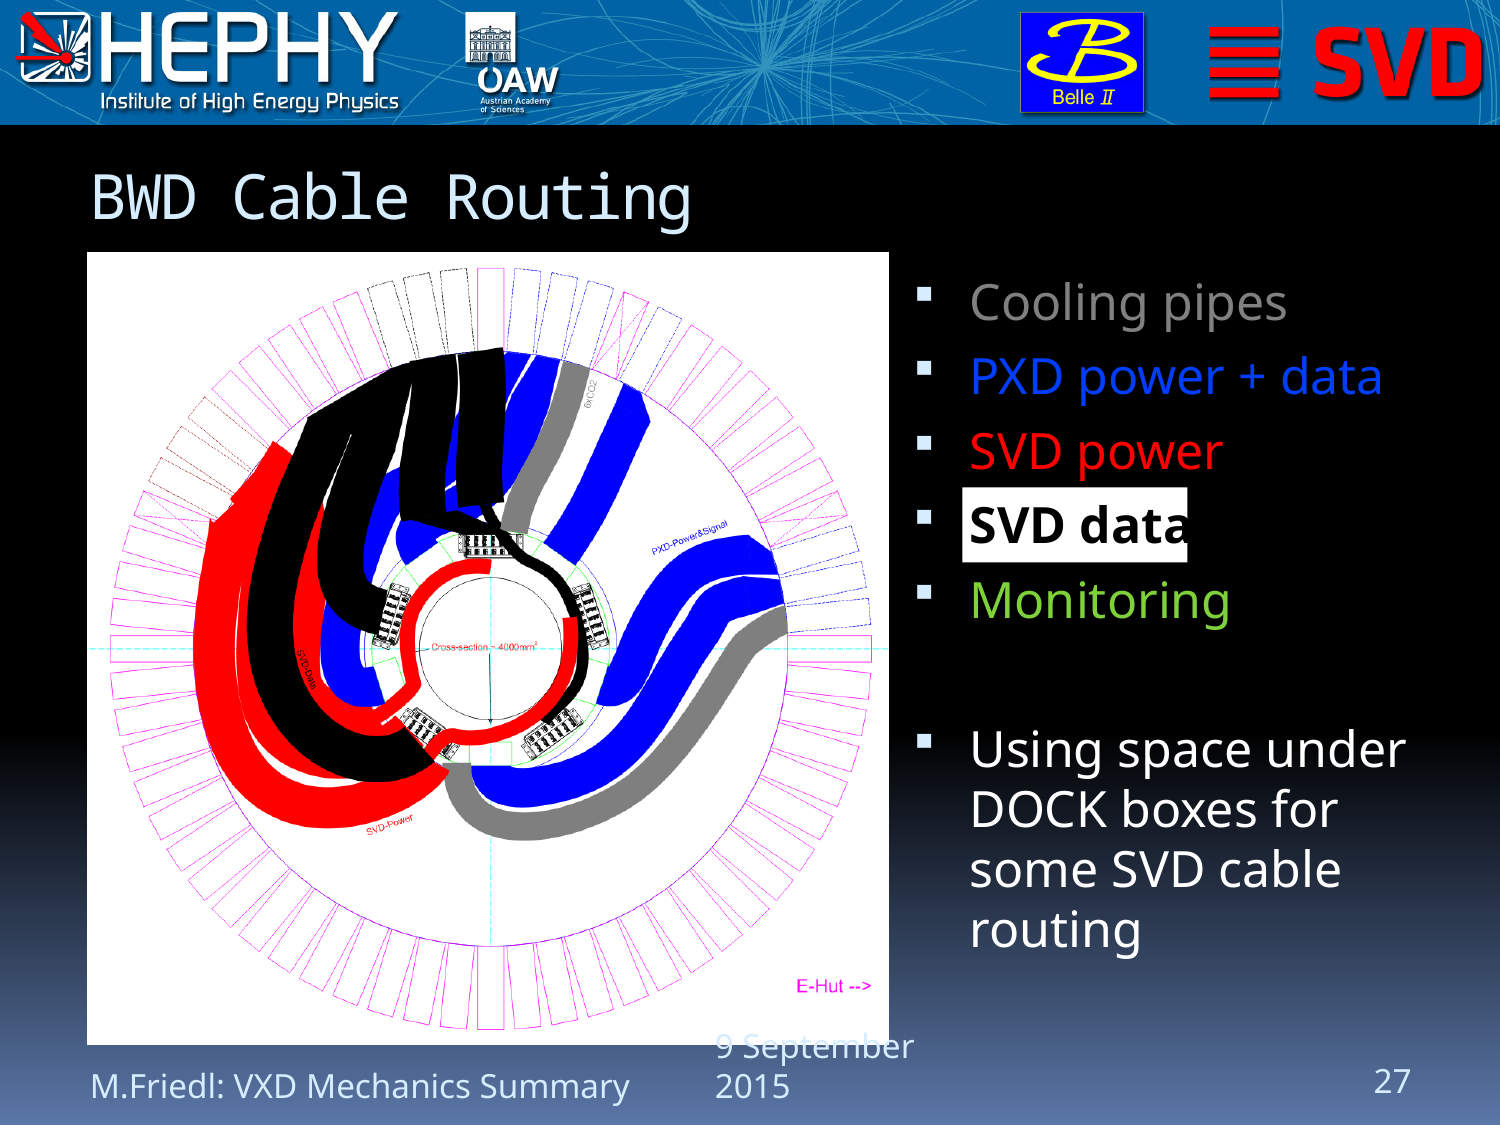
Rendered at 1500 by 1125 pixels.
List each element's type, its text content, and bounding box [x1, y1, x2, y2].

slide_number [863, 1052, 1000, 1113]
picture [0, 0, 1500, 125]
title BWD Cable Routing [75, 149, 1425, 263]
text_box Cooling pipes PXD power + data SVD power SVD data Monitoring Using space under DOCK boxes for some SVD cable routing [898, 262, 1425, 1043]
picture [86, 252, 889, 1045]
slide_number 27 [1299, 1052, 1427, 1113]
footer M.Friedl: VXD Mechanics Summary [75, 1052, 863, 1113]
